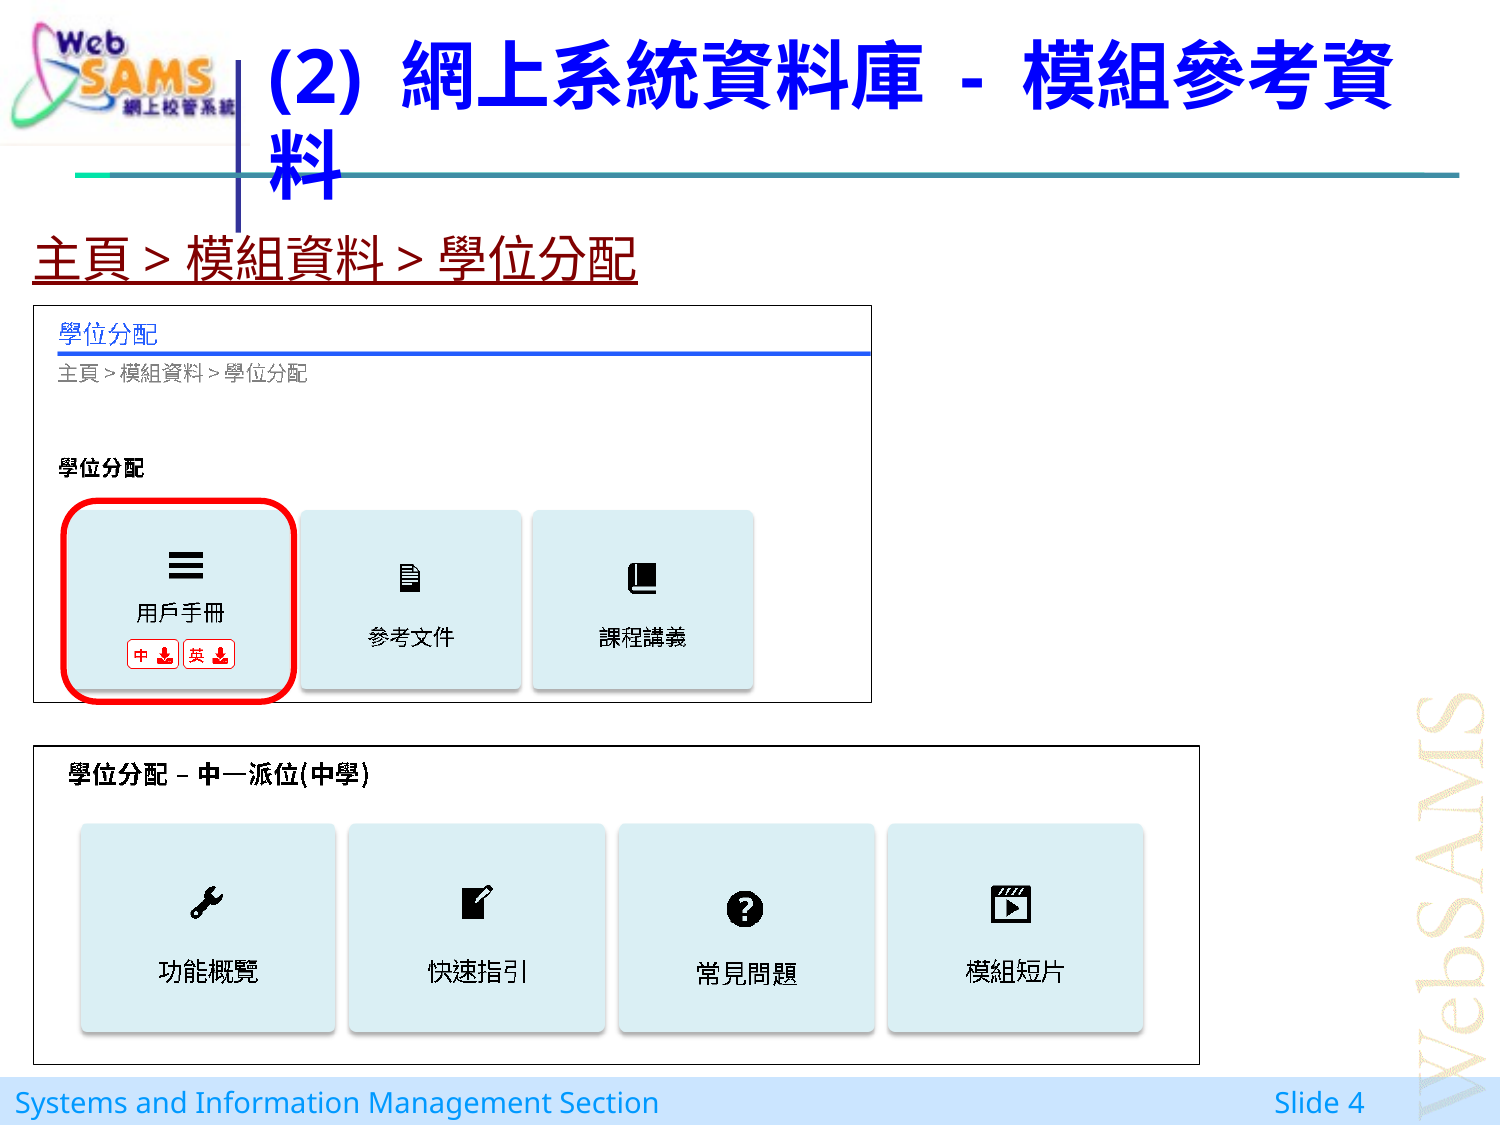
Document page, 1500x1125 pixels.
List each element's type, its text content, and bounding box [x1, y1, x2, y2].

picture [33, 746, 1200, 1064]
picture [1391, 685, 1500, 1077]
text_box 主頁 > 模組資料 > 學位分配 [17, 219, 1131, 308]
text_box (2) 網上系統資料庫 - 模組參考資料 [253, 20, 1464, 216]
picture [0, 0, 250, 146]
picture [33, 305, 871, 702]
